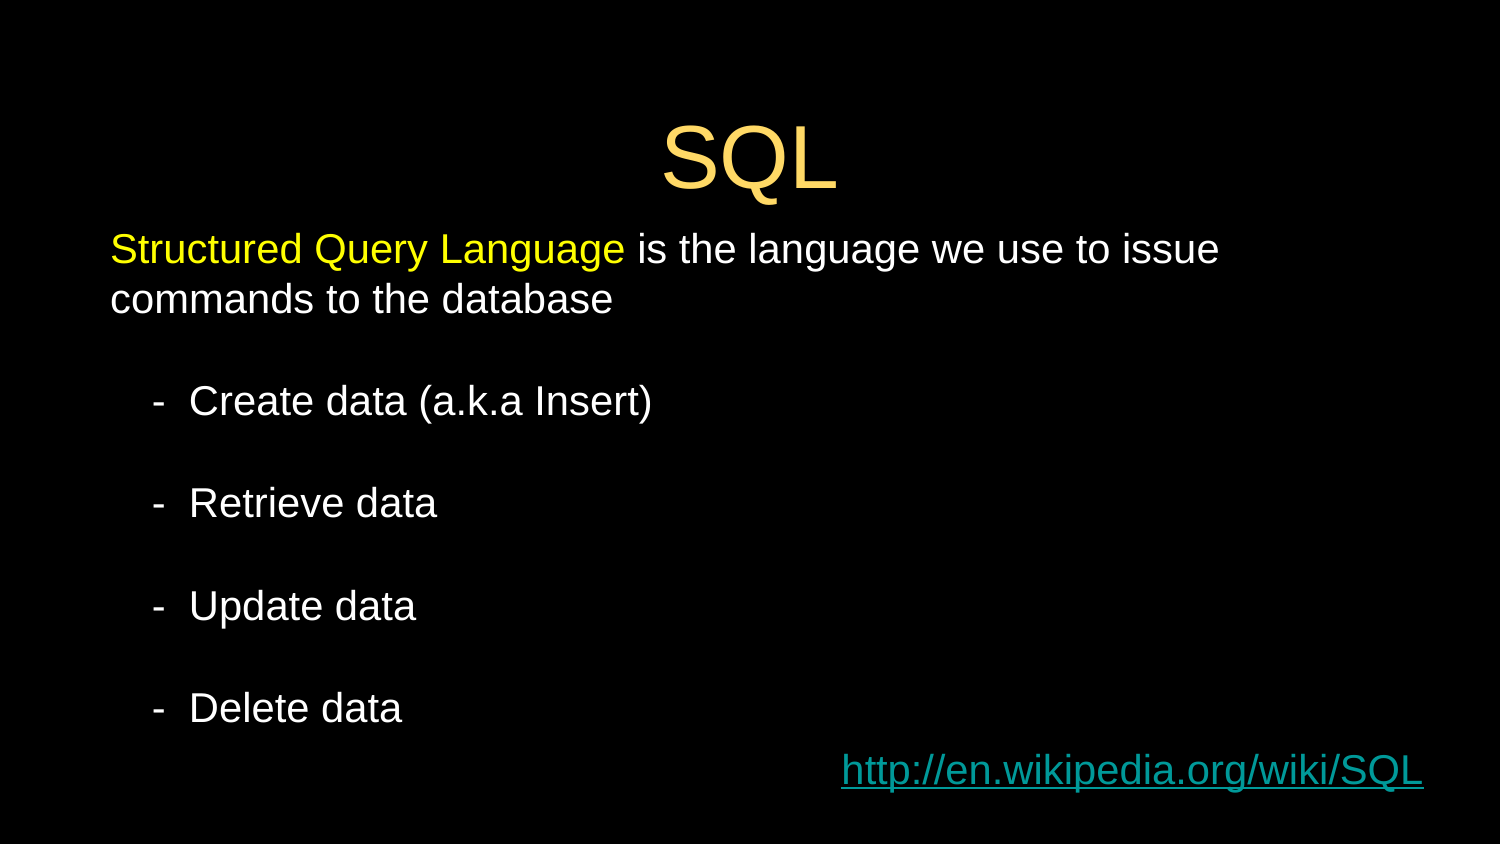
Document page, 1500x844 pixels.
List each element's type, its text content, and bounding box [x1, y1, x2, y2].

text_box http://en.wikipedia.org/wiki/SQL [819, 739, 1446, 797]
title SQL [106, 71, 1393, 235]
list Structured Query Language is the language we use to issue commands to the database - Create data (a.k.a Insert) - Retrieve data - Update data - Delete data [106, 240, 1393, 713]
